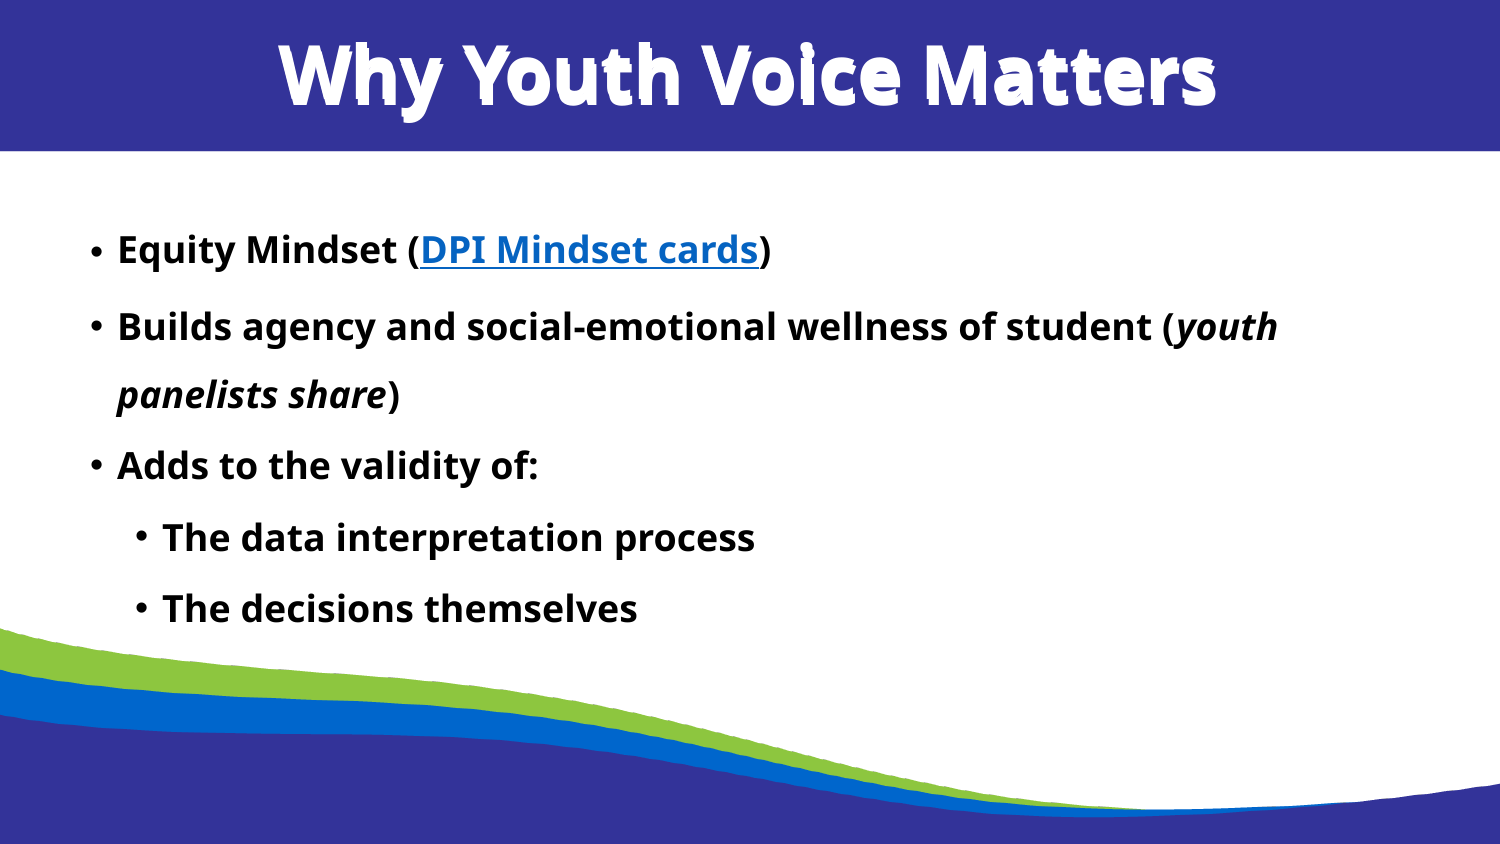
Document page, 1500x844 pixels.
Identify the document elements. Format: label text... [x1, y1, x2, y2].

list Equity Mindset (DPI Mindset cards) Builds agency and social-emotional wellness of student (youth panelists share) Adds to the validity of: The data interpretation process The decisions themselves [75, 193, 1427, 637]
picture [0, 608, 1500, 844]
list Why Youth Voice Matters [0, 0, 1500, 152]
